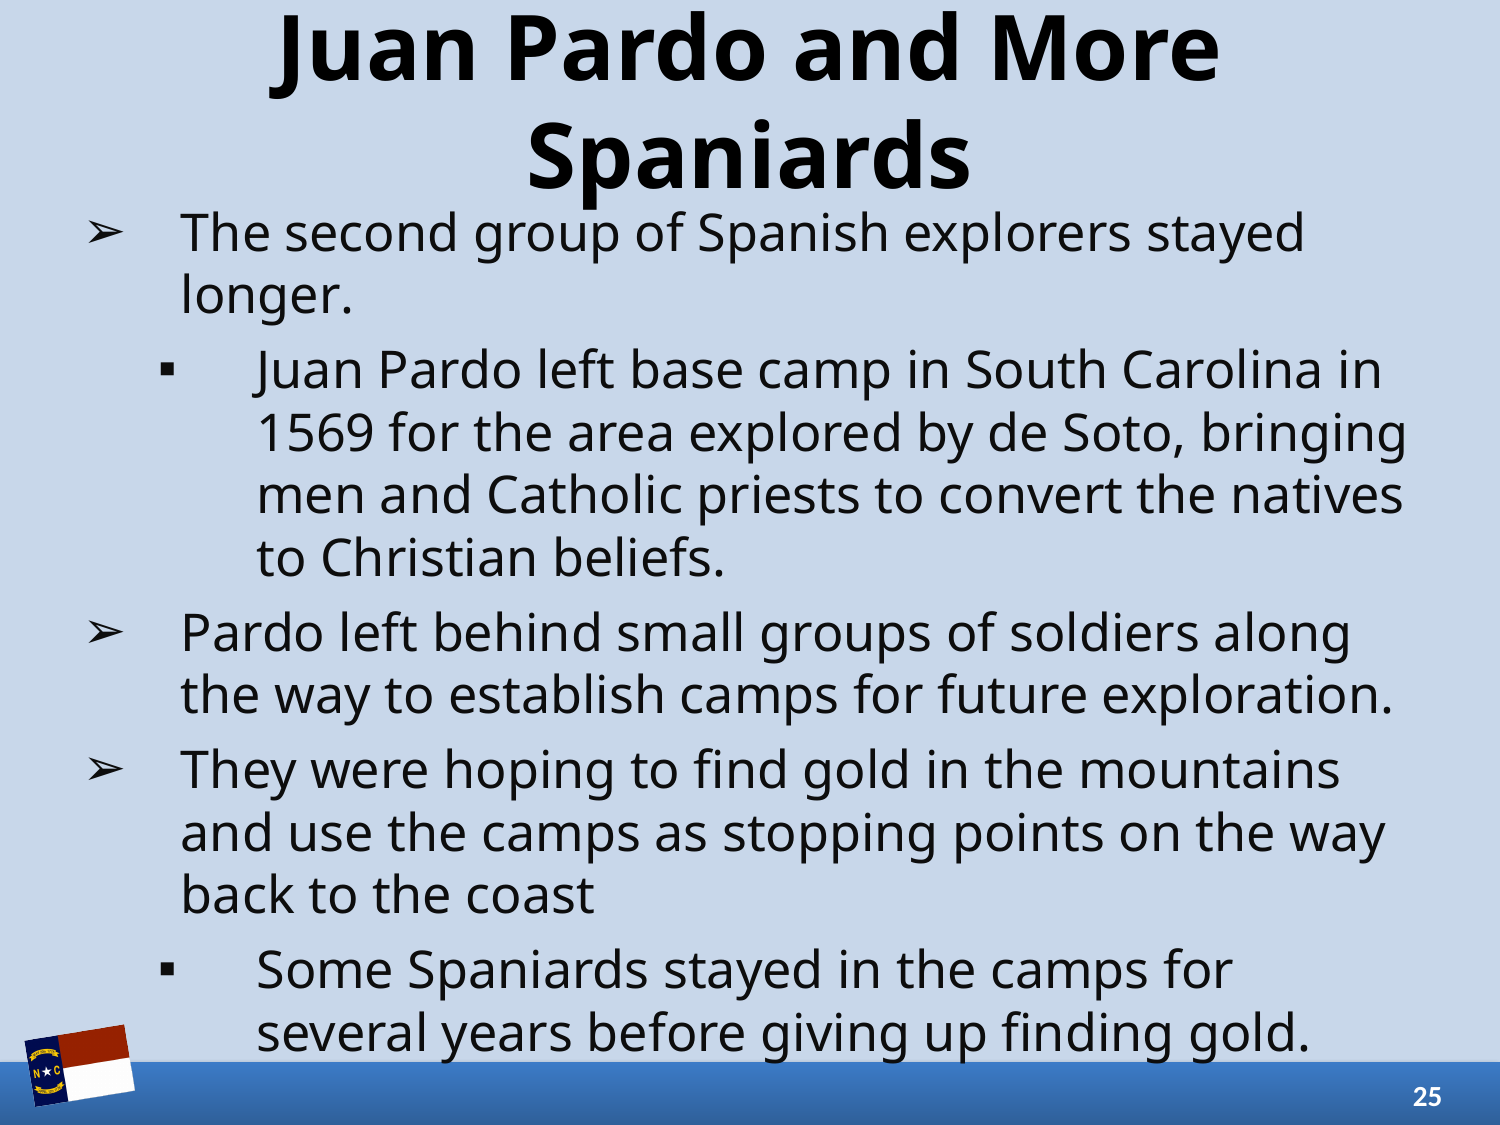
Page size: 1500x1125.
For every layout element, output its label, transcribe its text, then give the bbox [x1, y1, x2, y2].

picture [25, 1033, 135, 1107]
title Juan Pardo and More Spaniards [74, 3, 1426, 191]
slide_number 25 [1398, 1070, 1451, 1120]
list The second group of Spanish explorers stayed longer. Juan Pardo left base camp in South Carolina in 1569 for the area explored by de Soto, bringing men and Catholic priests to convert the natives to Christian beliefs. Pardo left behind small groups of soldiers along the way to establish camps for future exploration. They were hoping to find gold in the mountains and use the camps as stopping points on the way back to the coast Some Spaniards stayed in the camps for several years before giving up finding gold. [74, 191, 1426, 1072]
